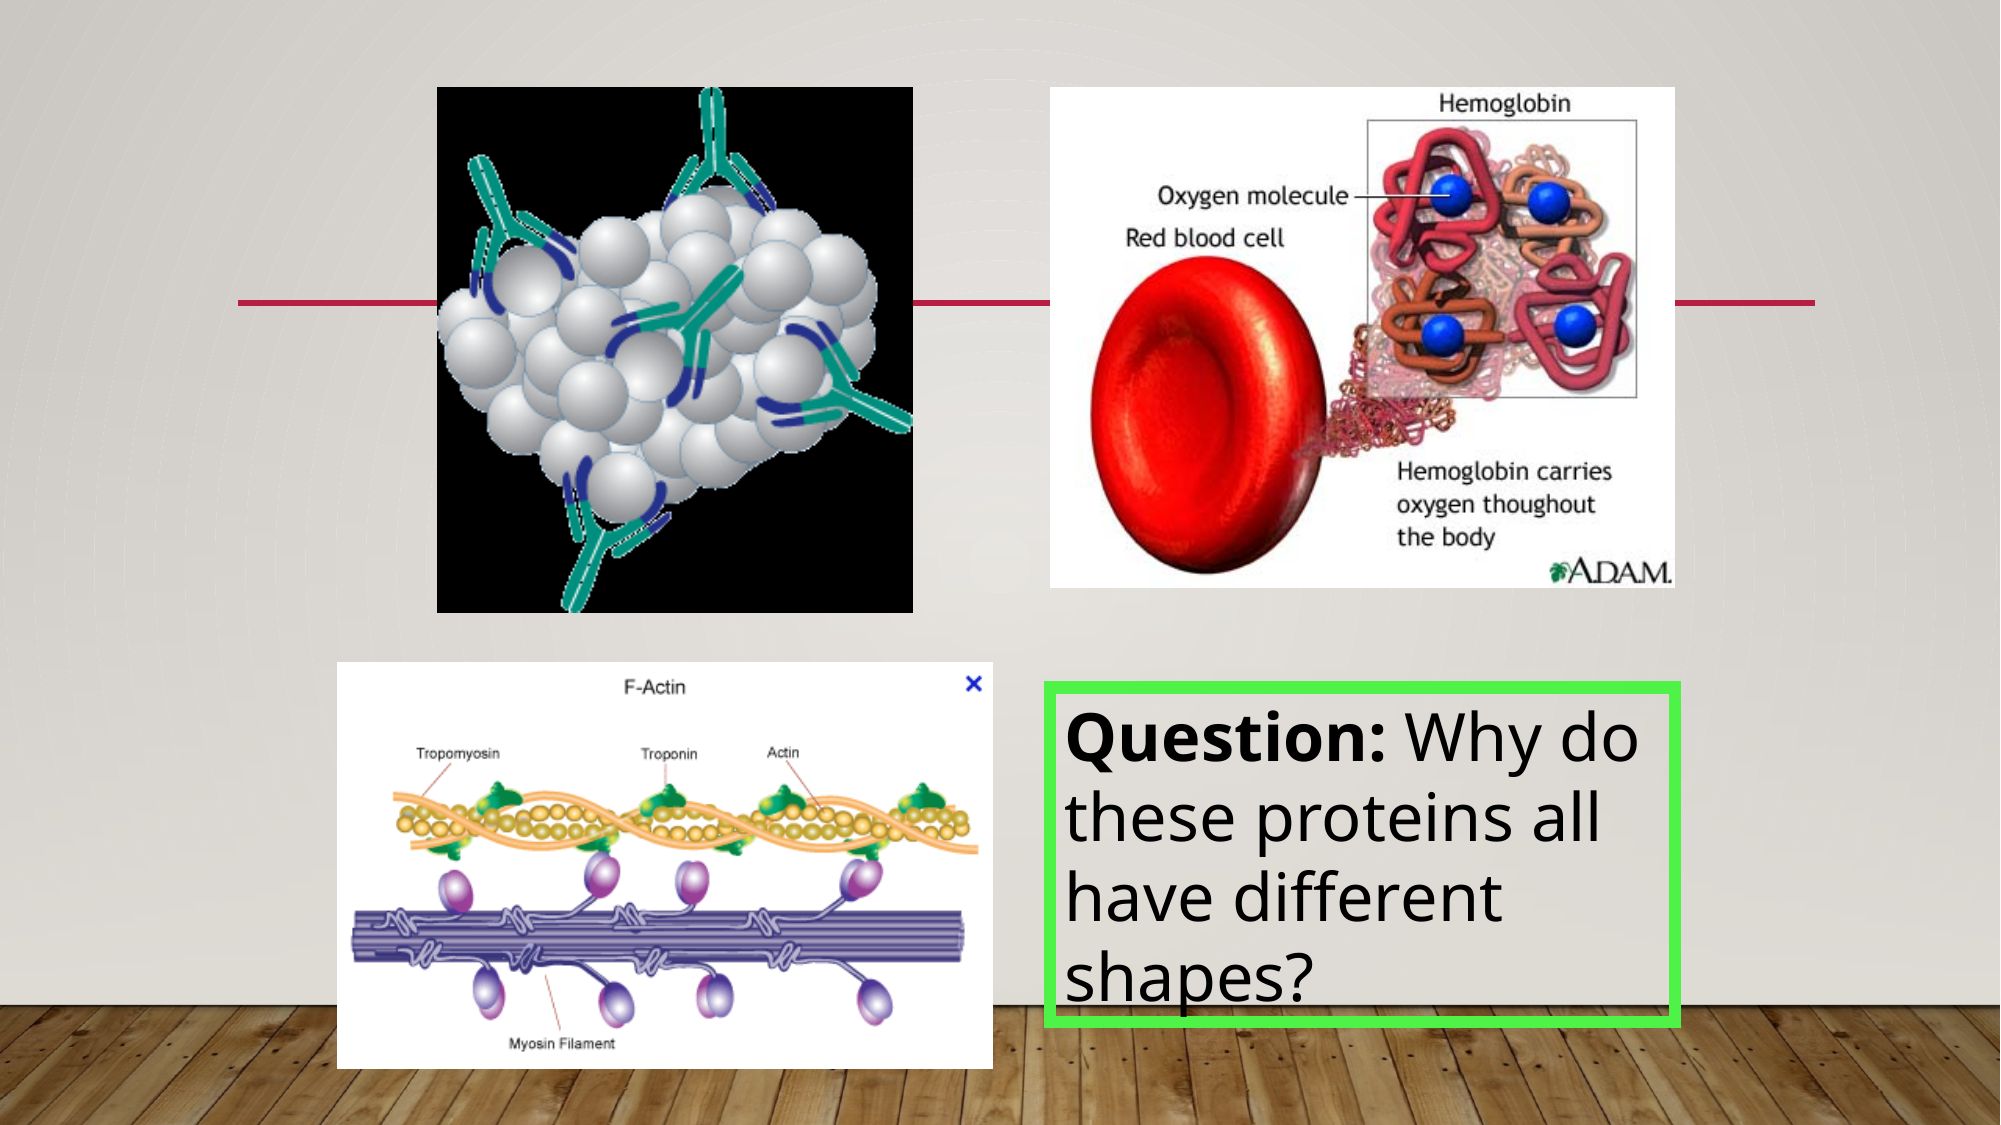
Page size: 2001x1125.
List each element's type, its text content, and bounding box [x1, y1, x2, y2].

picture [1049, 87, 1676, 588]
text_box Question: Why do these proteins all have different shapes? [1050, 687, 1675, 1023]
picture [0, 662, 2000, 1125]
picture [437, 87, 913, 614]
